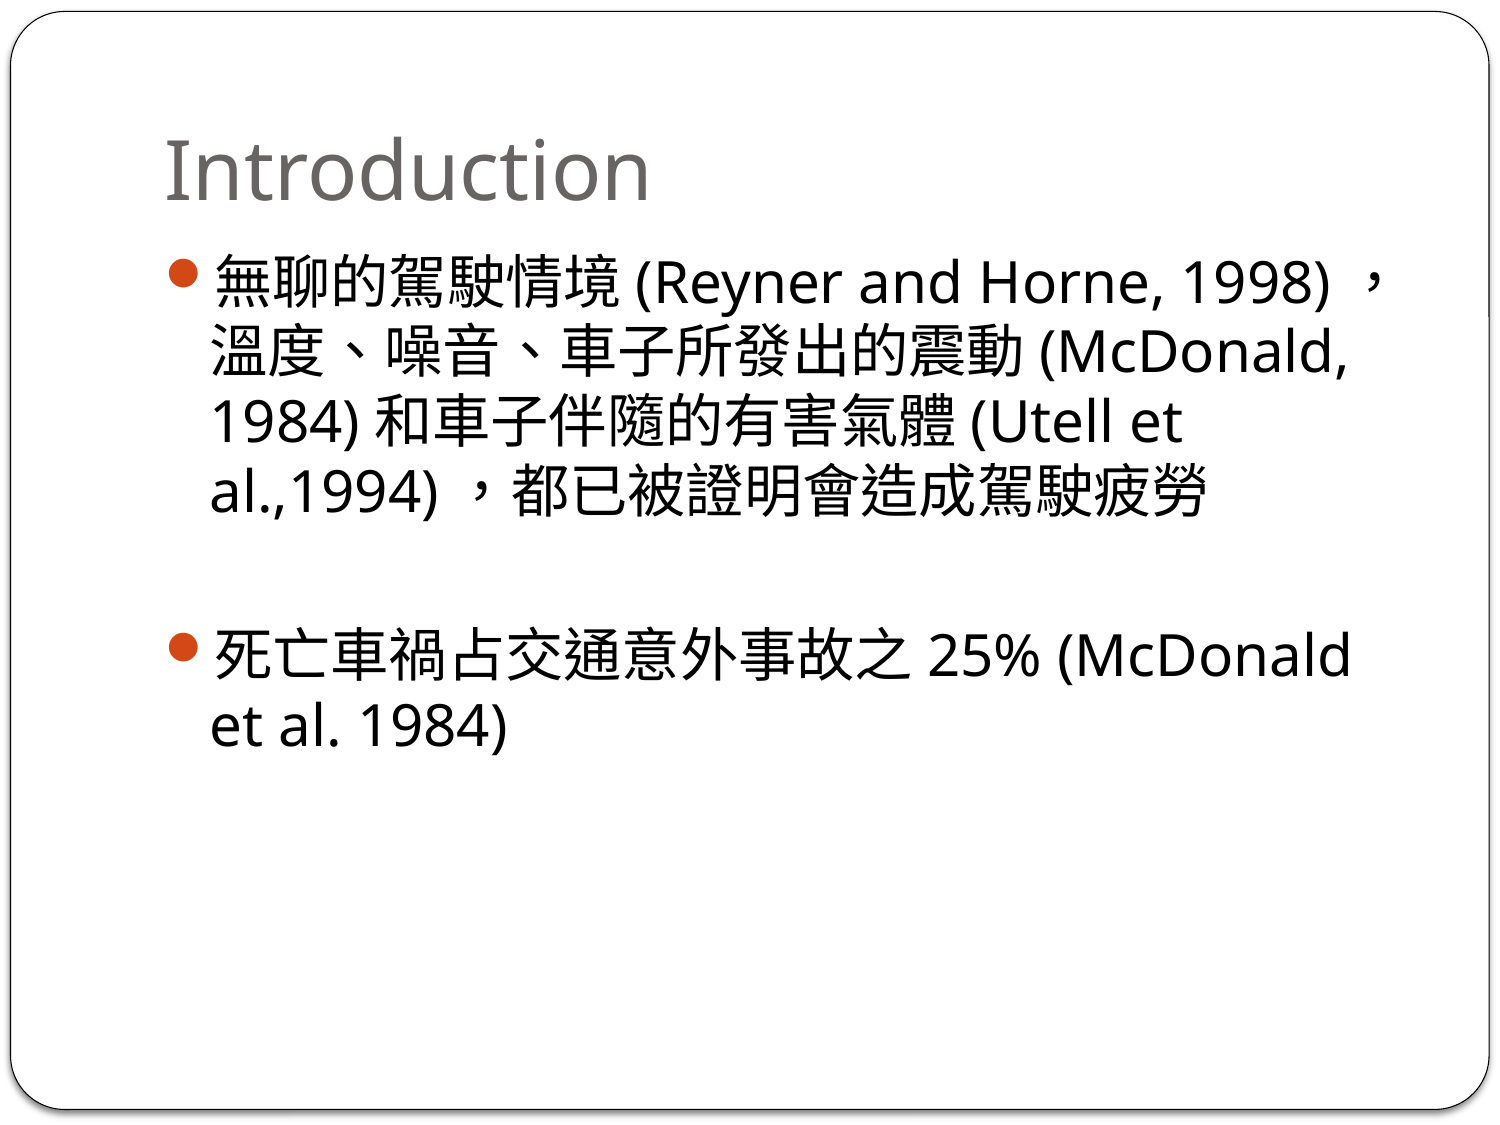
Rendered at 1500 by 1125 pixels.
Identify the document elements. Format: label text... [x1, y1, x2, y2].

list 無聊的駕駛情境(Reyner and Horne, 1998)，溫度、噪音、車子所發出的震動(McDonald, 1984)和車子伴隨的有害氣體(Utell et al.,1994)，都已被證明會造成駕駛疲勞 死亡車禍占交通意外事故之25% (McDonald et al. 1984) [150, 237, 1425, 988]
title Introduction [150, 45, 1425, 233]
